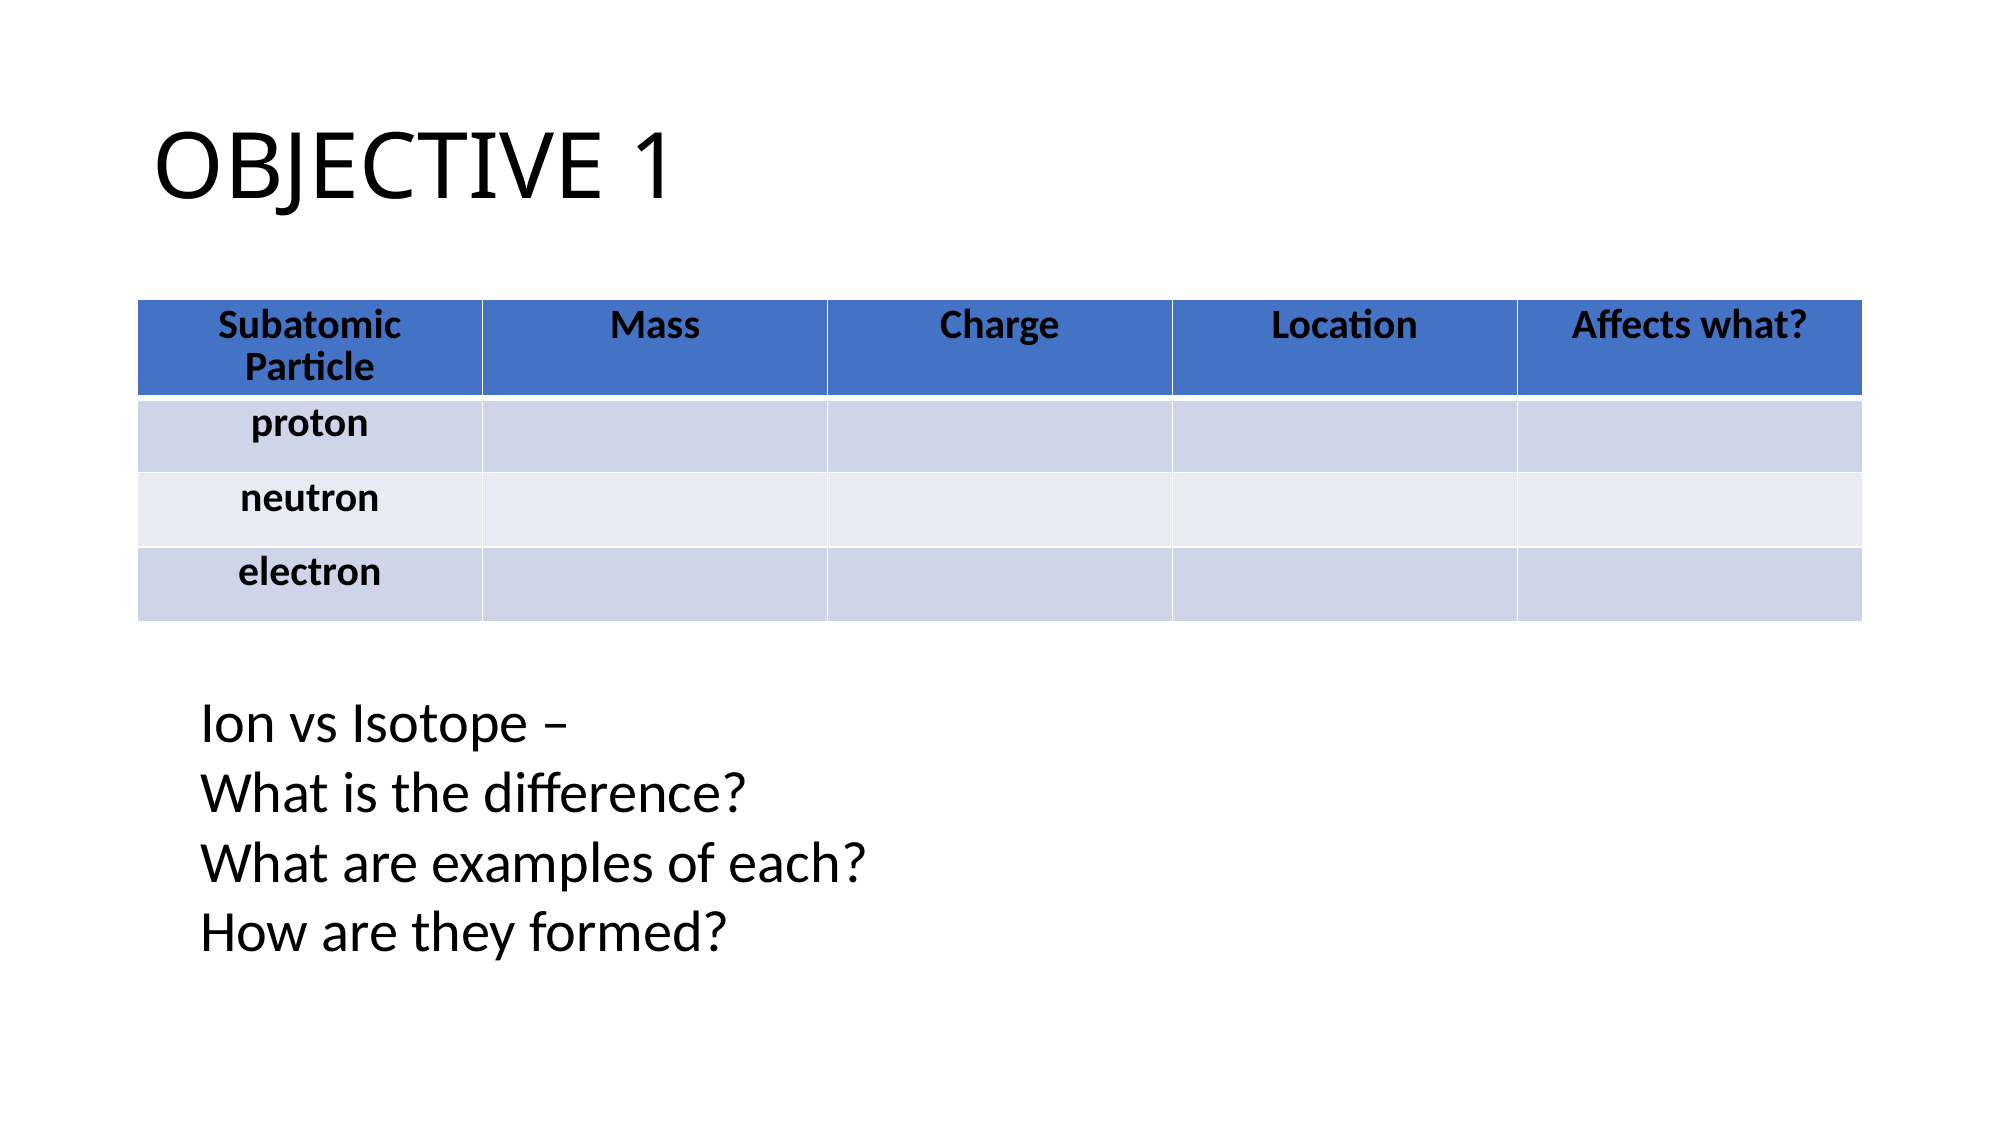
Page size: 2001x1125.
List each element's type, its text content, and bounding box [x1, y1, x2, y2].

table_cell [483, 401, 827, 472]
text_box Ion vs Isotope – What is the difference? What are examples of each? How are they formed? [185, 676, 1815, 971]
table_header Affects what? [1518, 300, 1862, 395]
title OBJECTIVE 1 [137, 59, 1863, 278]
table_cell [483, 473, 827, 546]
table_header Subatomic Particle [138, 300, 482, 395]
table_header Charge [828, 300, 1172, 395]
table_cell [1518, 401, 1862, 472]
table_header Mass [483, 300, 827, 395]
table_cell [1173, 473, 1517, 546]
table_cell [483, 548, 827, 621]
table_header Location [1173, 300, 1517, 395]
table_cell neutron [138, 473, 482, 546]
table_cell [1518, 548, 1862, 621]
table_cell [828, 401, 1172, 472]
table_cell [828, 548, 1172, 621]
table_cell [1173, 401, 1517, 472]
table_cell [828, 473, 1172, 546]
table_cell [1518, 473, 1862, 546]
table_cell [1173, 548, 1517, 621]
table_cell electron [138, 548, 482, 621]
table_cell proton [138, 401, 482, 472]
